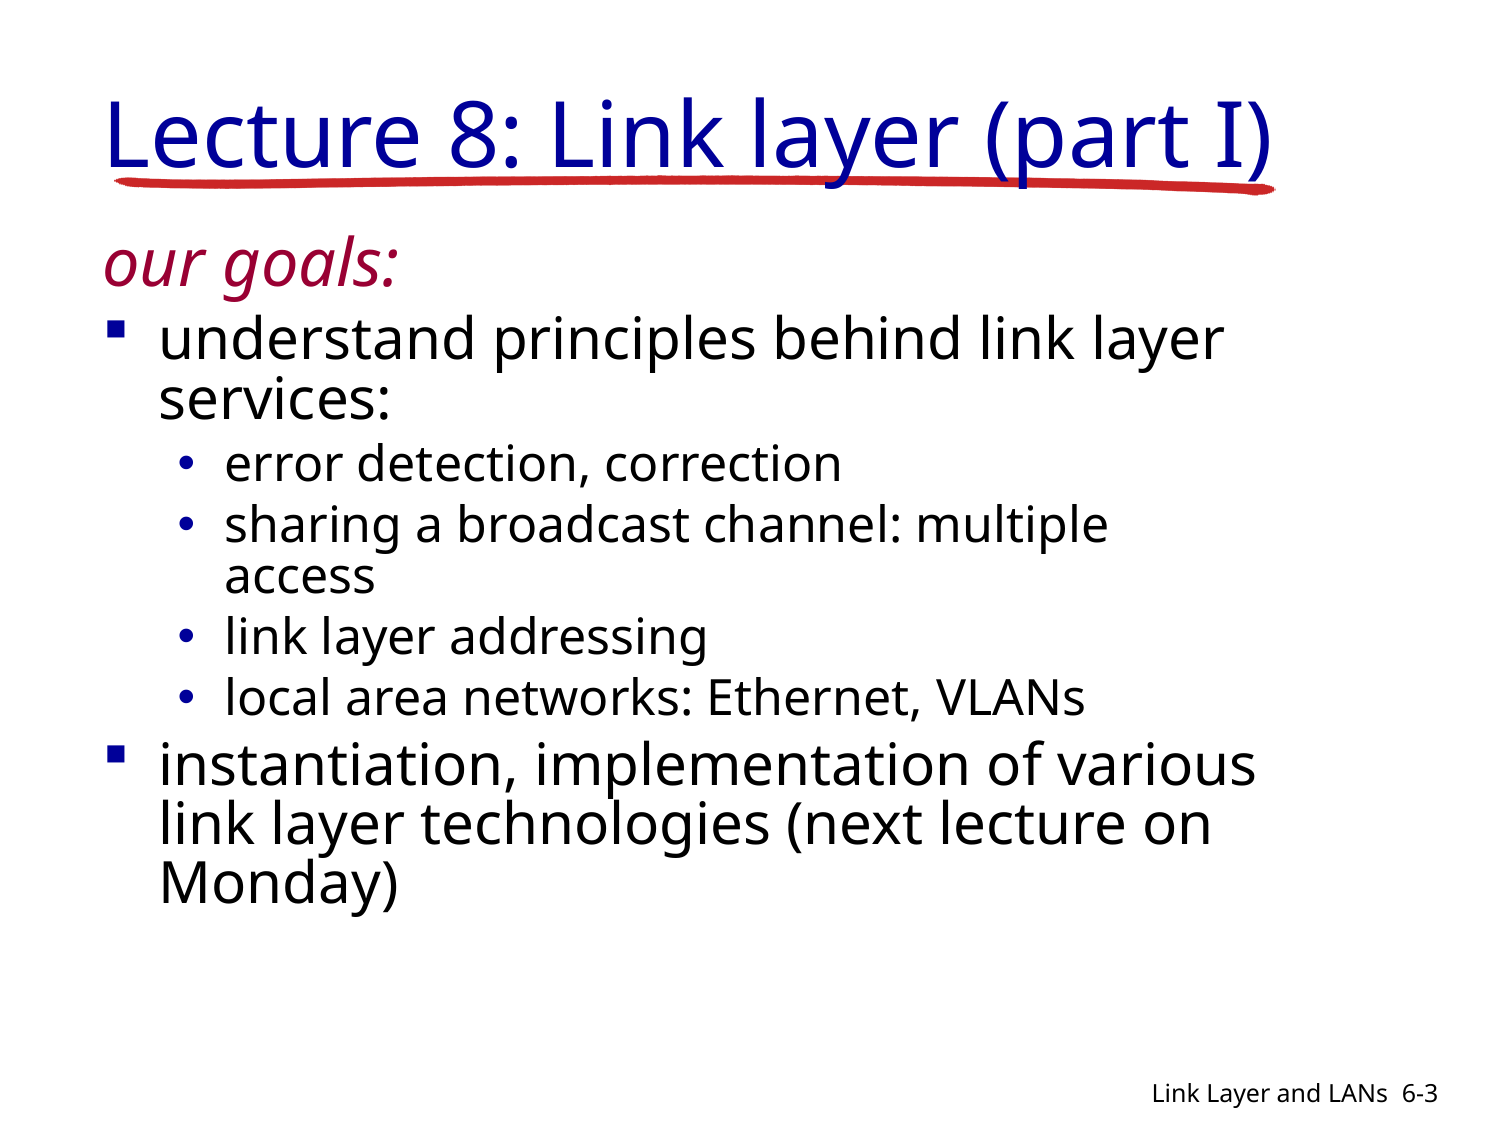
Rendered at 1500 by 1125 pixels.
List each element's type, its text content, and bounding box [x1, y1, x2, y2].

footer Link Layer and LANs [1045, 1069, 1404, 1110]
picture [108, 170, 1289, 201]
title Lecture 8: Link layer (part I) [87, 37, 1363, 225]
slide_number 6-3 [1387, 1069, 1478, 1115]
list our goals: understand principles behind link layer services: error detection, correction sharing a broadcast channel: multiple access link layer addressing local area networks: Ethernet, VLANs instantiation, implementation of various link layer technologies (next lecture on Monday) [87, 224, 1286, 988]
